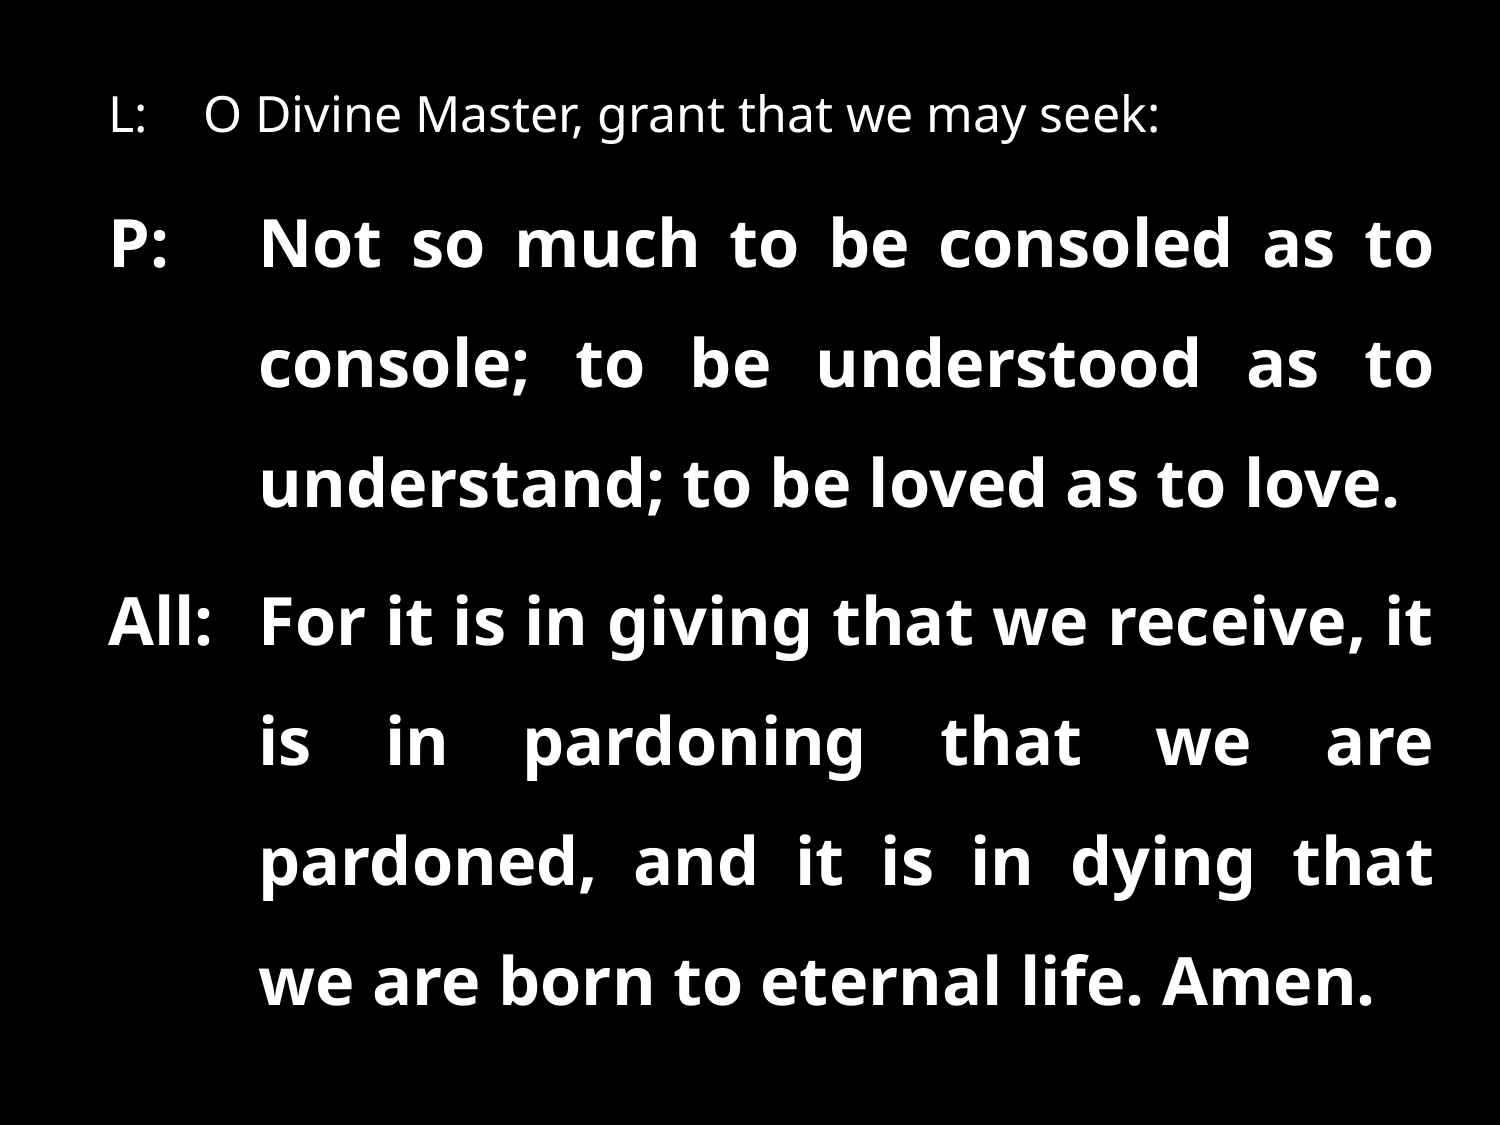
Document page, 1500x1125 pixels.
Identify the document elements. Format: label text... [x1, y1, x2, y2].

text_box L: O Divine Master, grant that we may seek: P: Not so much to be consoled as to console; to be understood as to understand; to be loved as to love. All: For it is in giving that we receive, it is in pardoning that we are pardoned, and it is in dying that we are born to eternal life. Amen. [93, 24, 1450, 1026]
